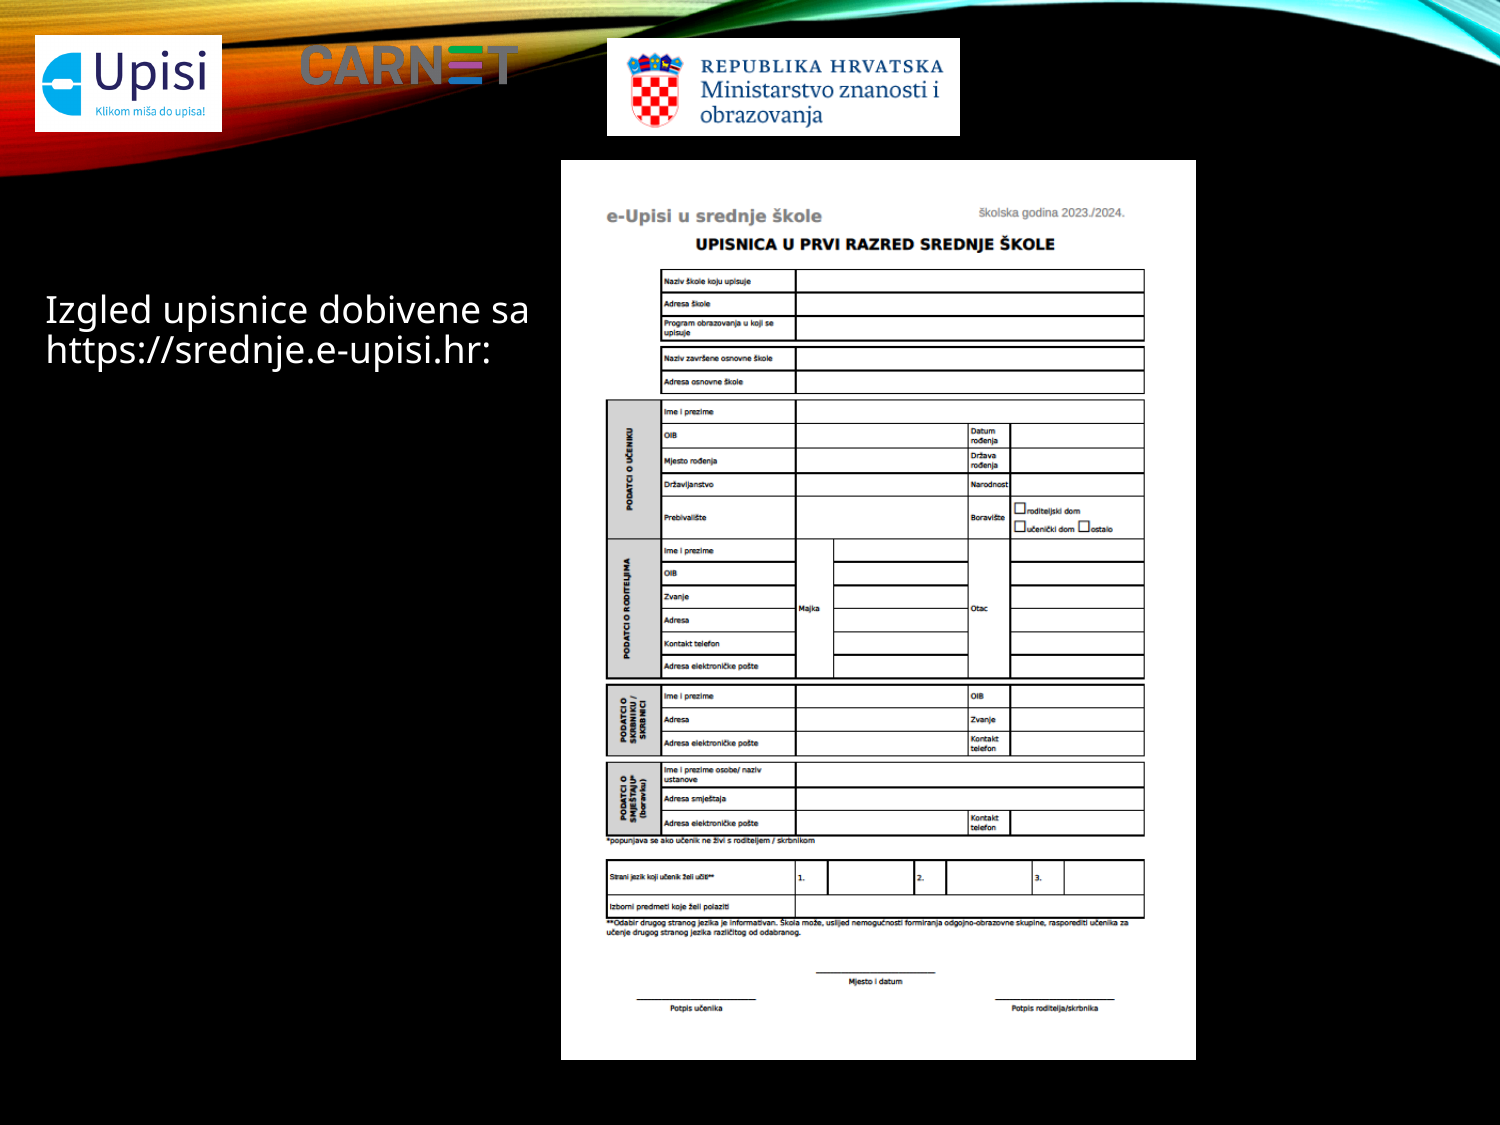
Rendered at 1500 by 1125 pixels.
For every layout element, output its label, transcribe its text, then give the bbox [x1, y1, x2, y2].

text_box Izgled upisnice dobivene sa https://srednje.e-upisi.hr: [34, 278, 560, 385]
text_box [560, 160, 1197, 1060]
picture [0, 0, 1500, 178]
